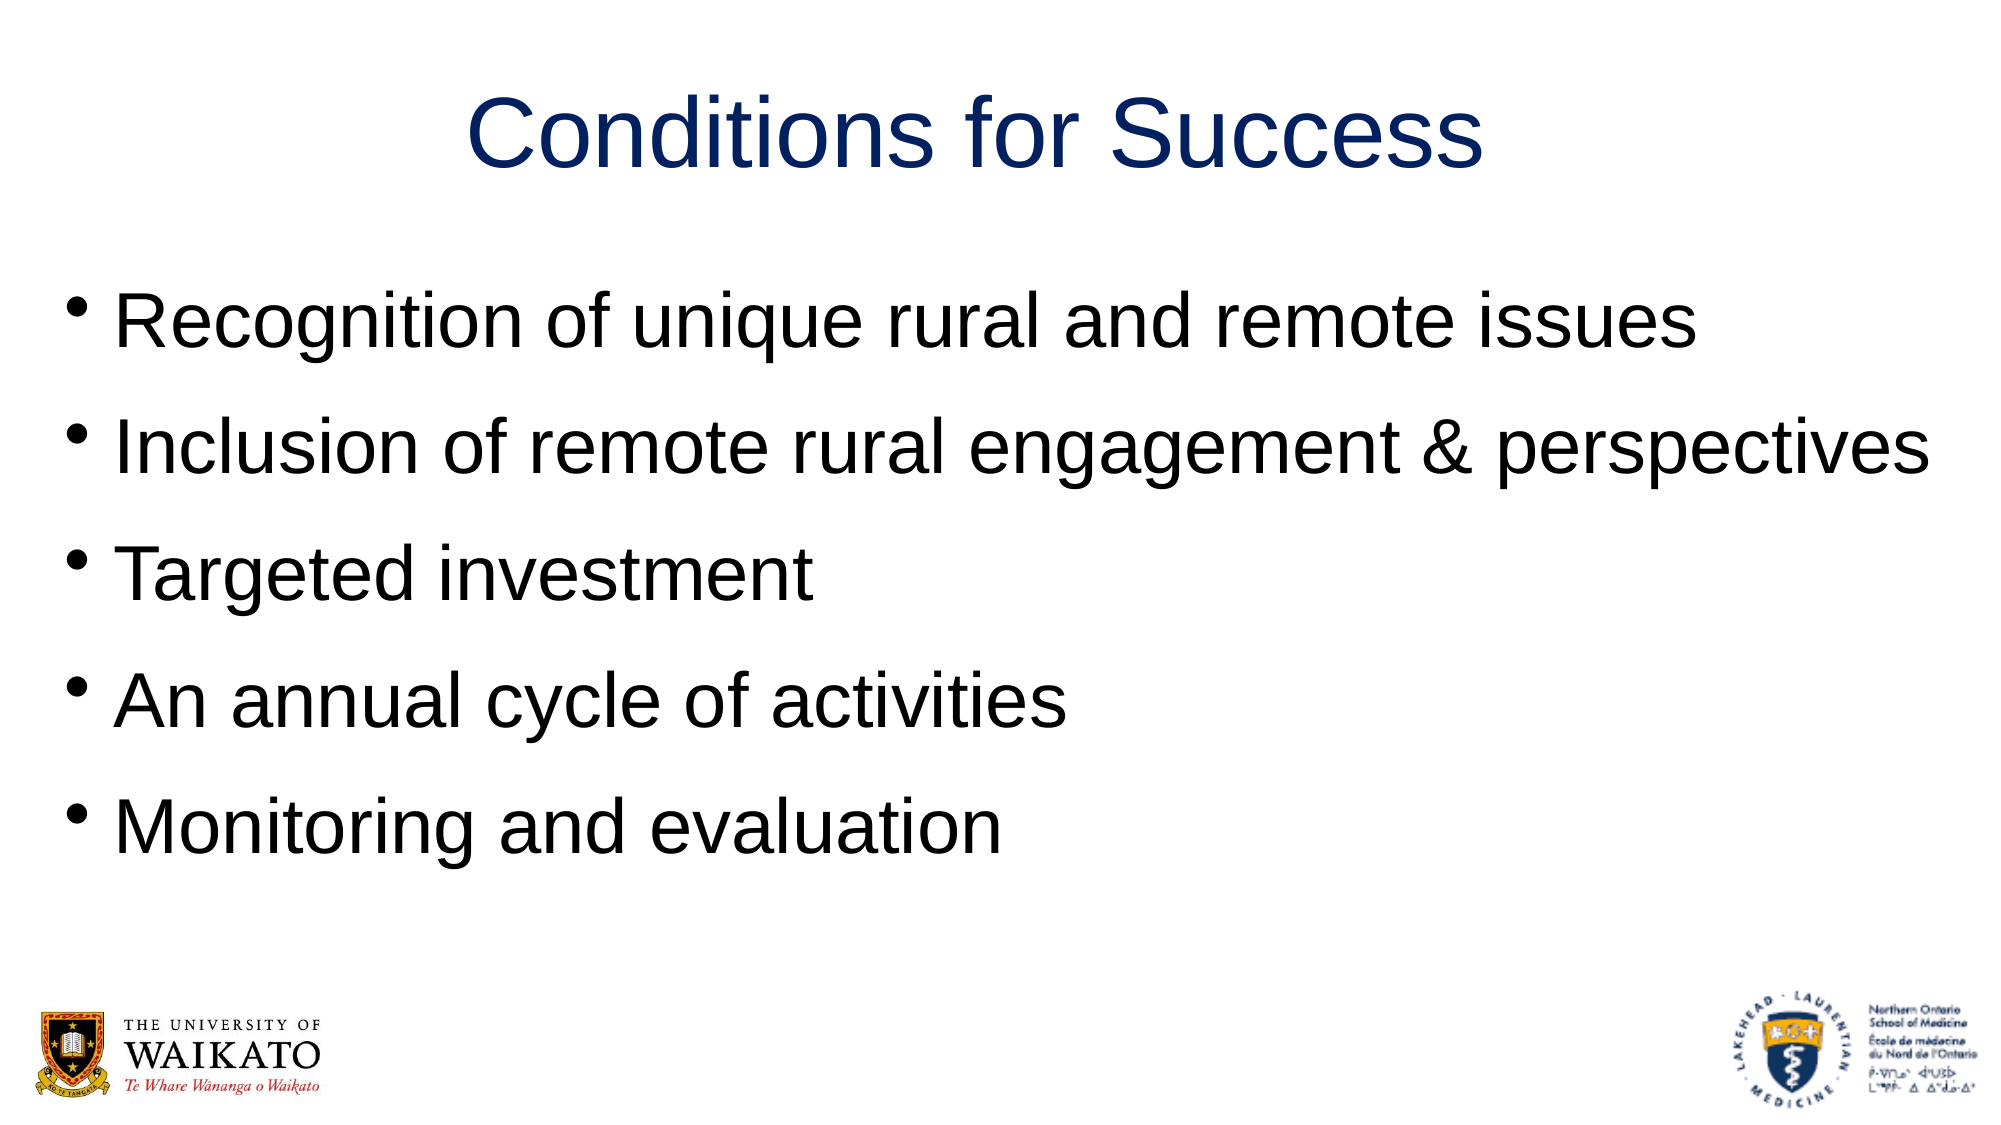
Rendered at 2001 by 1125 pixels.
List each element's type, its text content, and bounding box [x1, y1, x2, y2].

text_box Conditions for Success [183, 60, 1768, 196]
text_box Recognition of unique rural and remote issues Inclusion of remote rural engagement & perspectives Targeted investment An annual cycle of activities Monitoring and evaluation [50, 261, 1967, 877]
picture [0, 985, 362, 1125]
picture [1728, 988, 1985, 1114]
